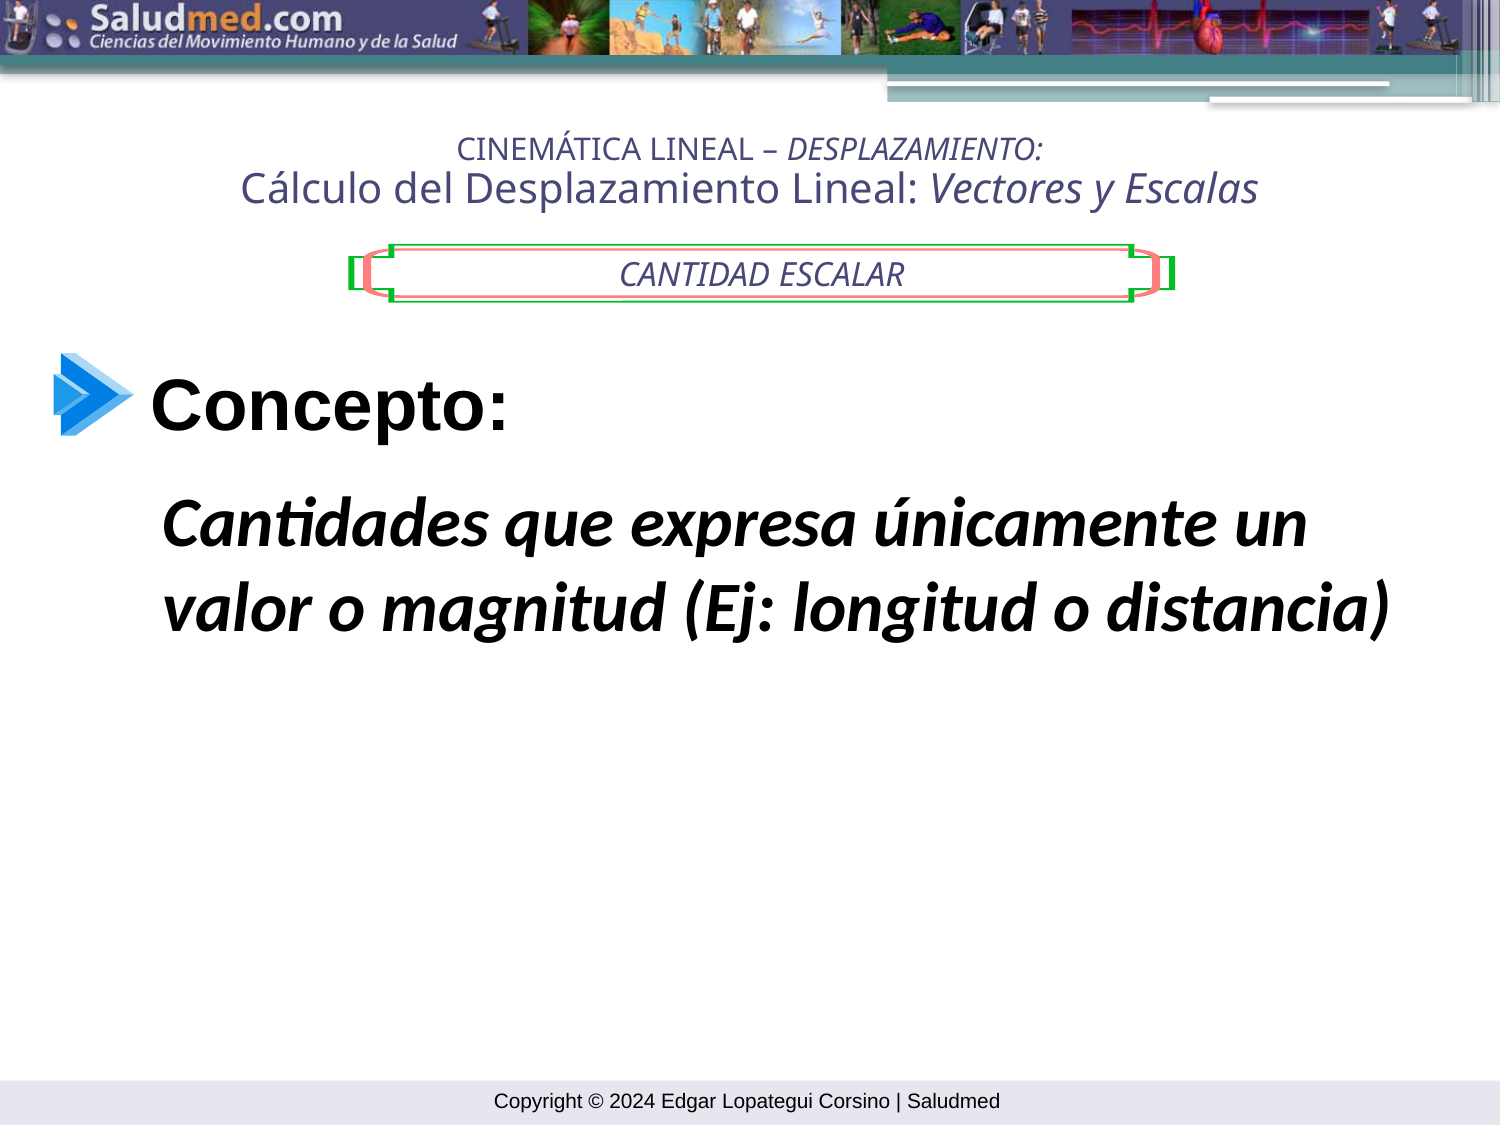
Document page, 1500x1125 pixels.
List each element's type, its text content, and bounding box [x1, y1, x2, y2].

picture [0, 0, 1460, 55]
text_box CINEMÁTICA LINEAL – DESPLAZAMIENTO: Cálculo del Desplazamiento Lineal: Vectores y Escalas [0, 125, 1500, 220]
picture [348, 243, 1176, 303]
picture [53, 352, 134, 436]
text_box Cantidades que expresa únicamente un valor o magnitud (Ej: longitud o distancia) [147, 467, 1459, 653]
text_box Concepto: [135, 349, 1447, 453]
